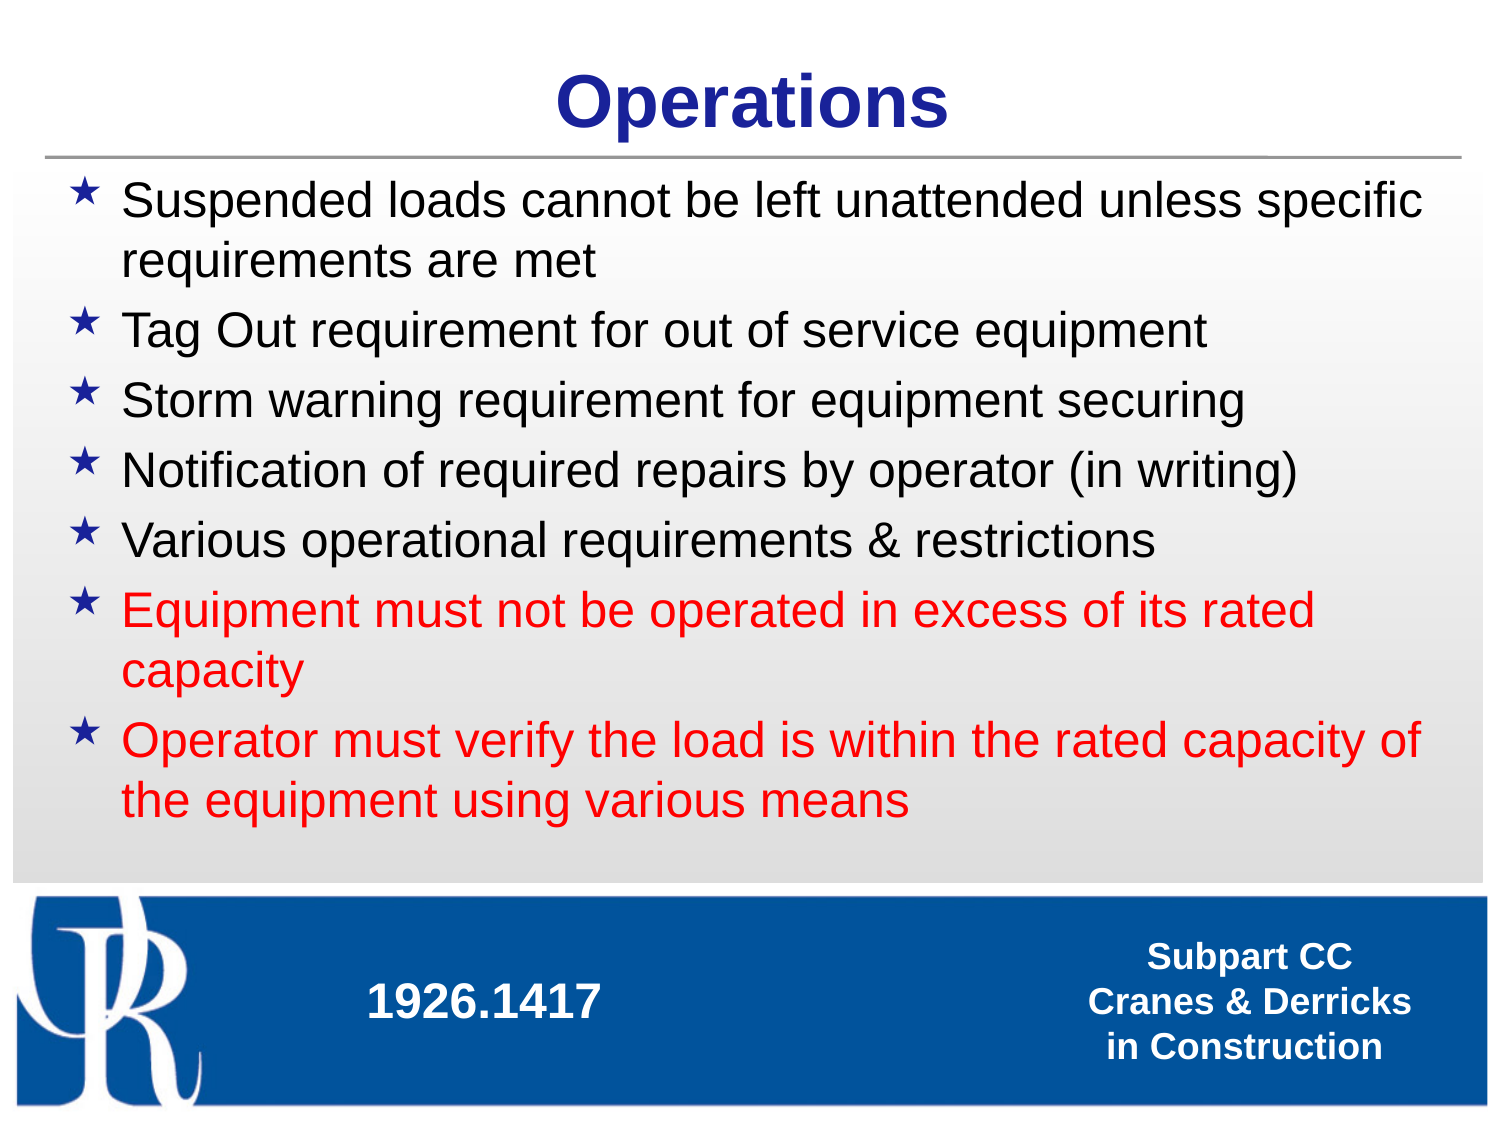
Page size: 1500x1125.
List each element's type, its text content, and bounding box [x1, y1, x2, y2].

title Operations [44, 44, 1462, 158]
picture [12, 887, 1488, 1113]
list Suspended loads cannot be left unattended unless specific requirements are met Tag Out requirement for out of service equipment Storm warning requirement for equipment securing Notification of required repairs by operator (in writing) Various operational requirements & restrictions Equipment must not be operated in excess of its rated capacity Operator must verify the load is within the rated capacity of the equipment using various means [49, 137, 1451, 858]
text_box 1926.1417 [351, 961, 618, 1037]
